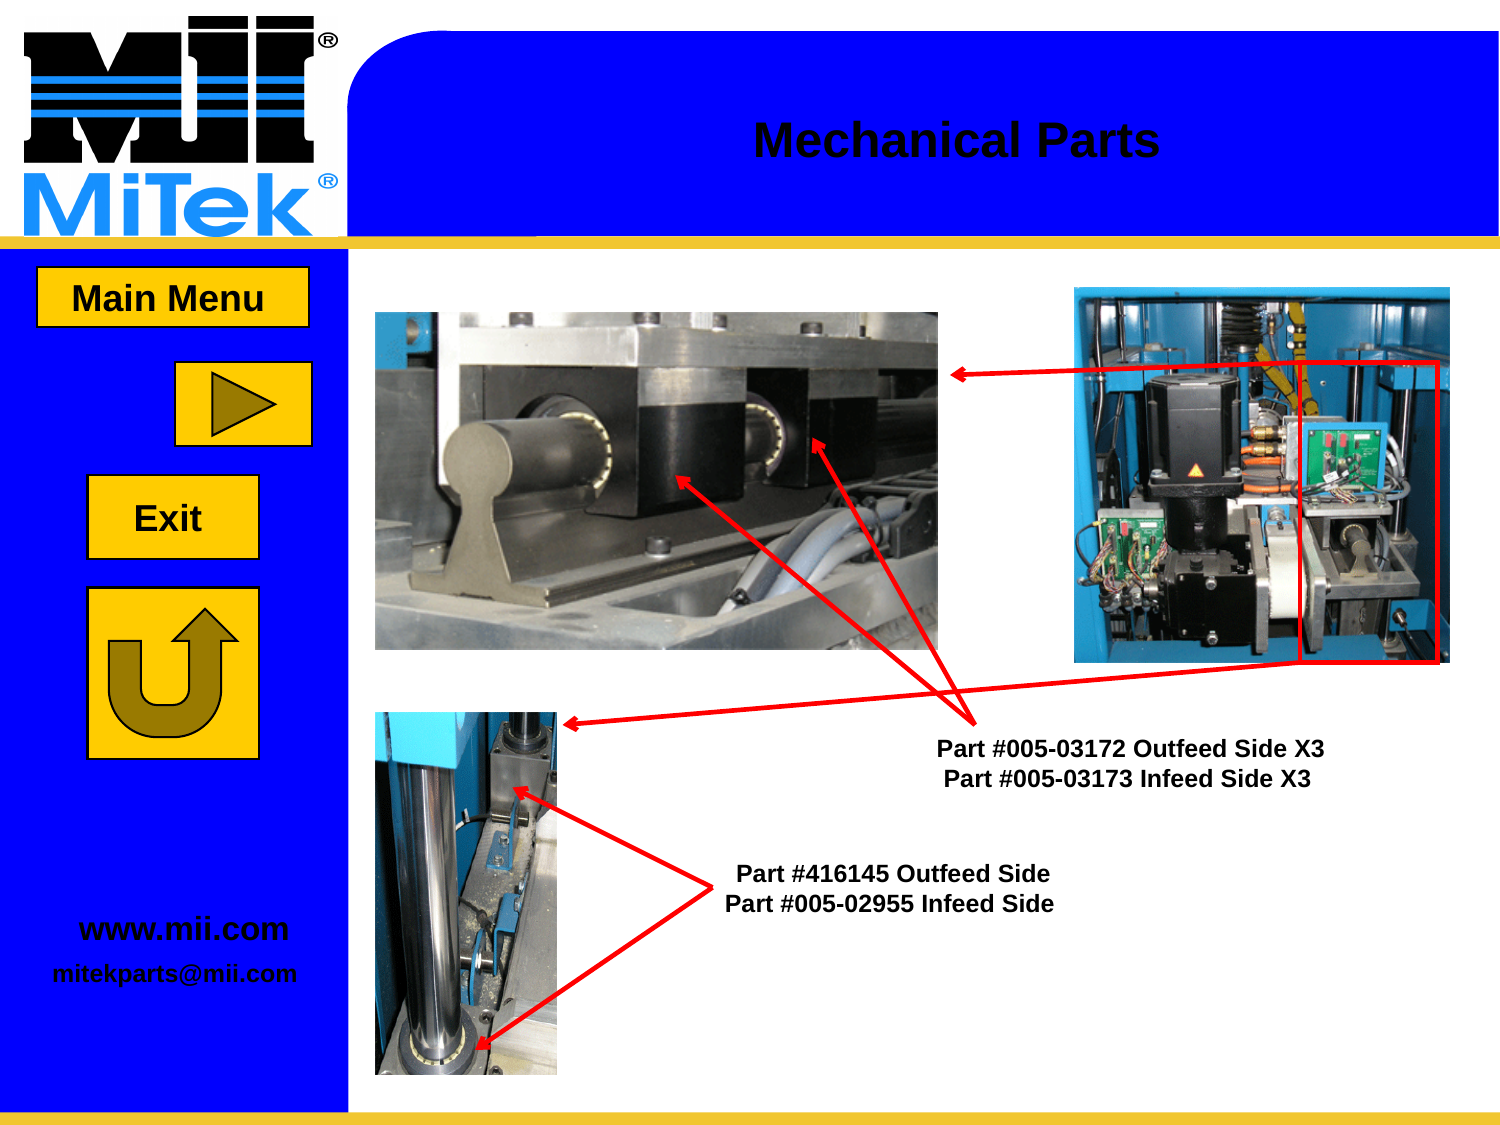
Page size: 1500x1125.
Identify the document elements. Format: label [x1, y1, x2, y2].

text_box [24, 16, 1451, 1076]
